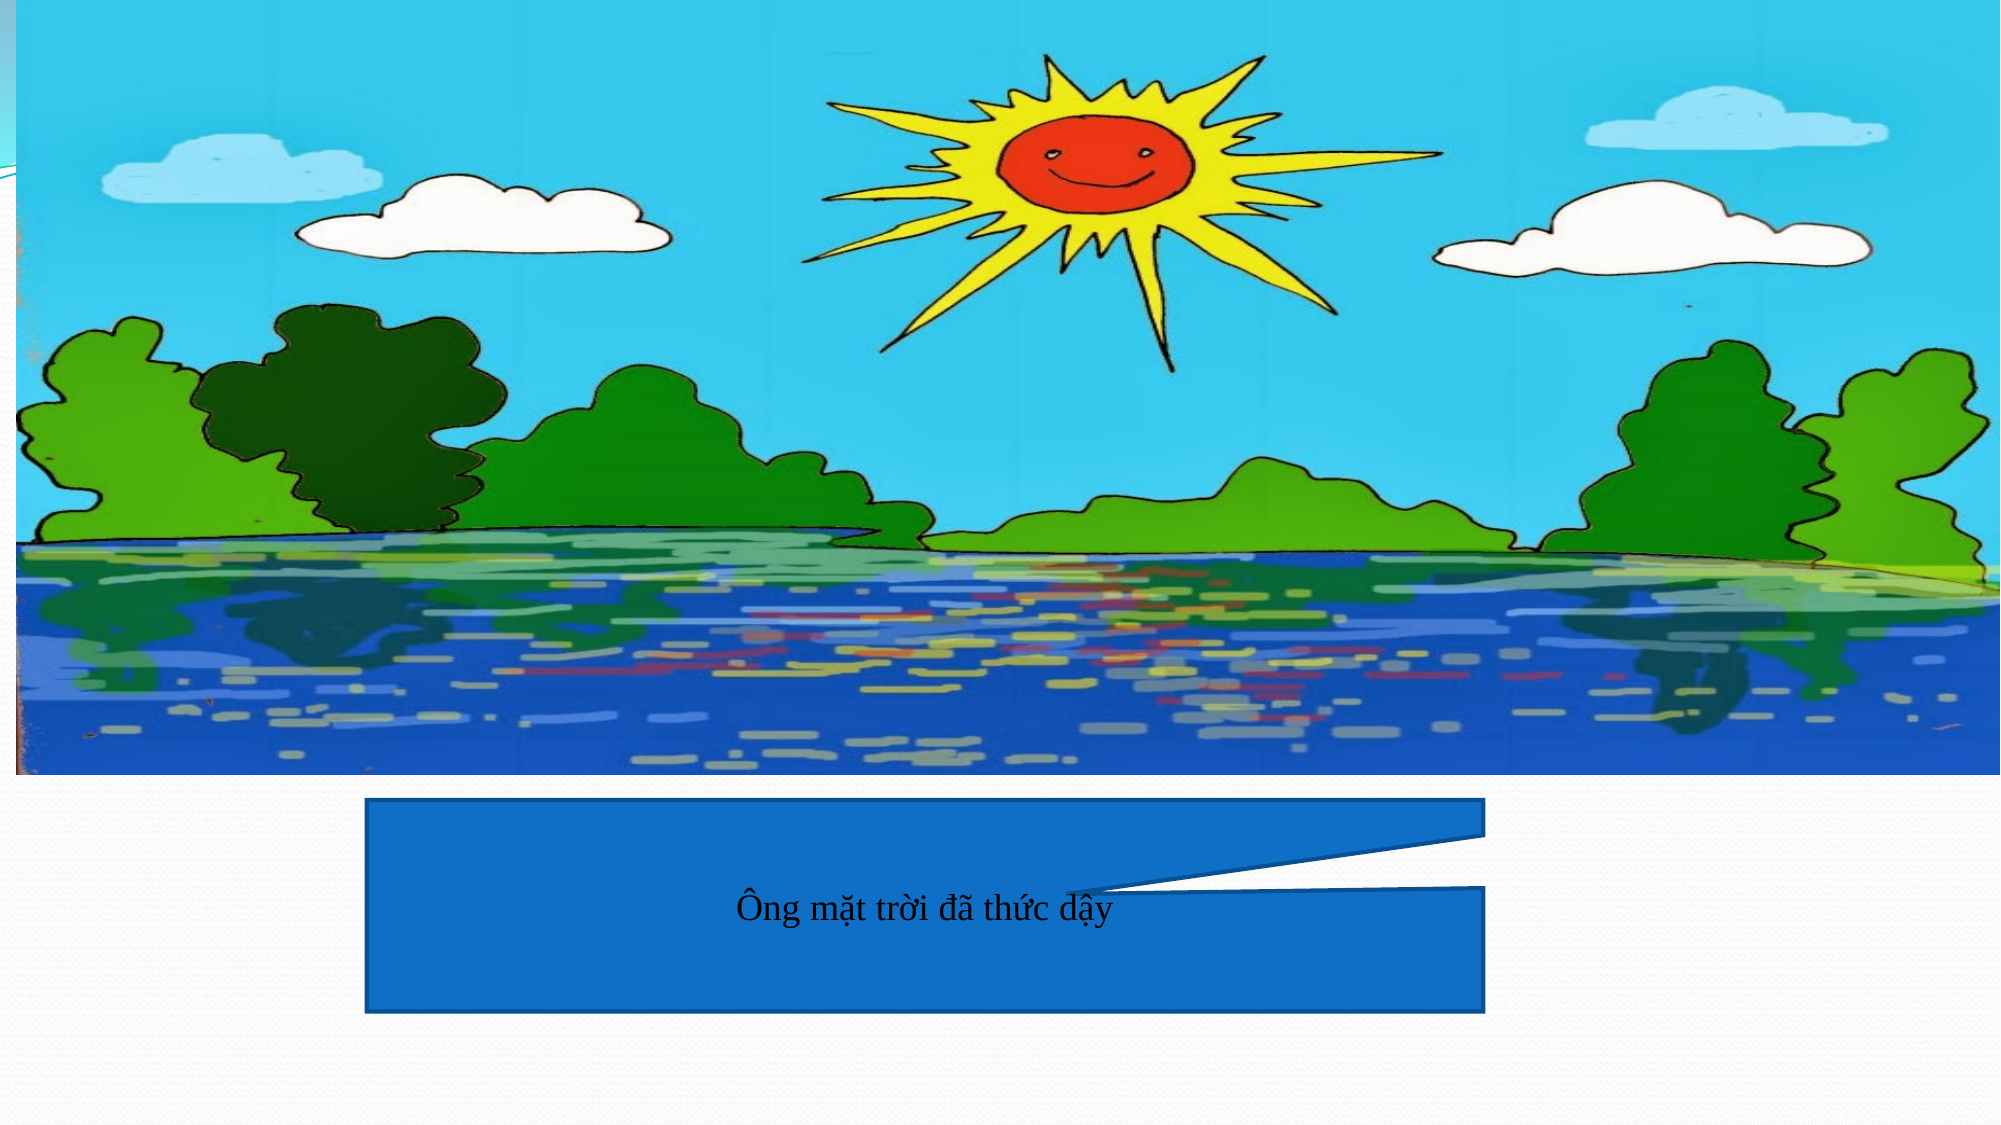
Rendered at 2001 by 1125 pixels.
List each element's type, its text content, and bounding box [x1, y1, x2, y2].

text_box Ông mặt trời đã thức dậy [366, 800, 1484, 1012]
picture [0, 0, 2001, 1125]
